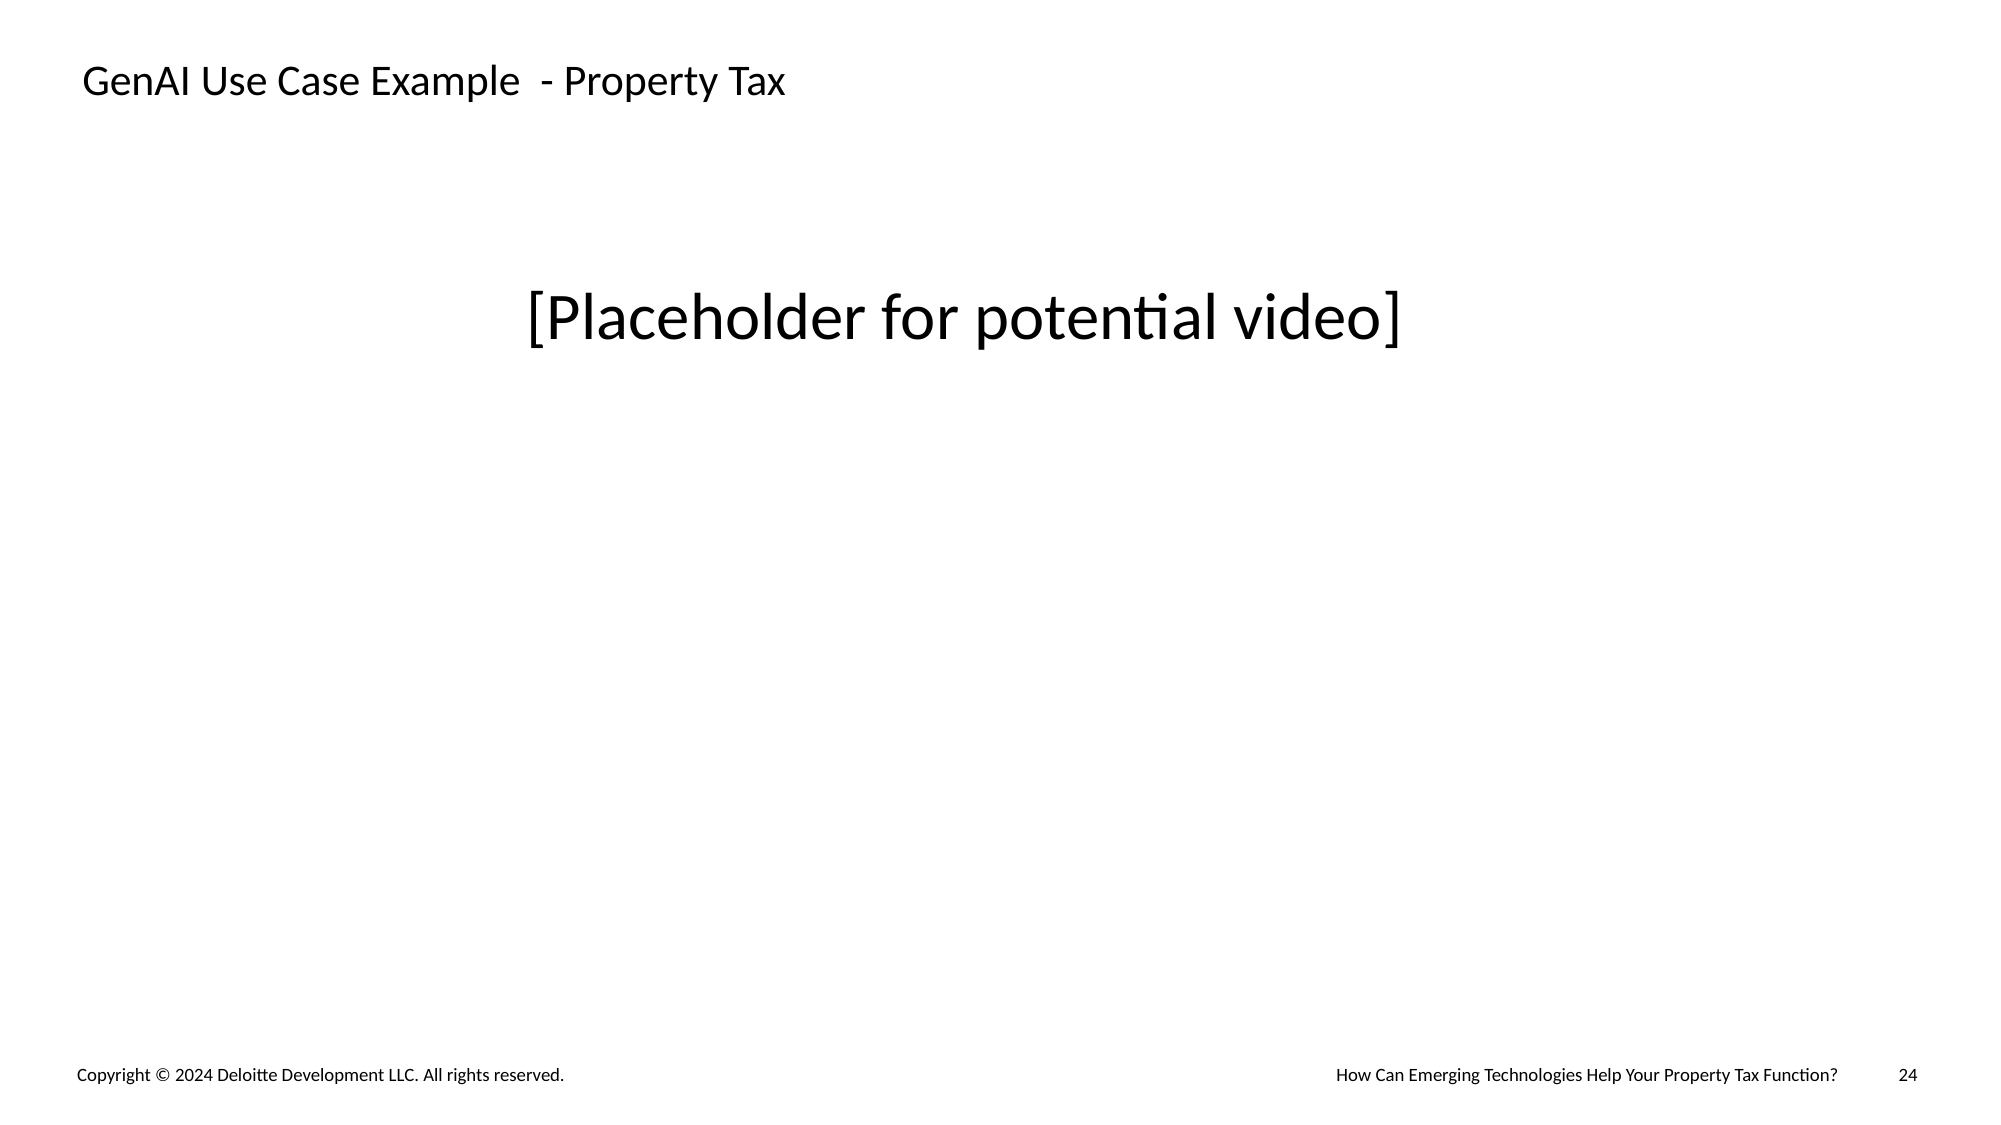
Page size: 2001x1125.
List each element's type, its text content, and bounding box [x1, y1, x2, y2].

title GenAI Use Case Example - Property Tax [82, 52, 1918, 103]
list [Placeholder for potential video] [82, 273, 1848, 1047]
